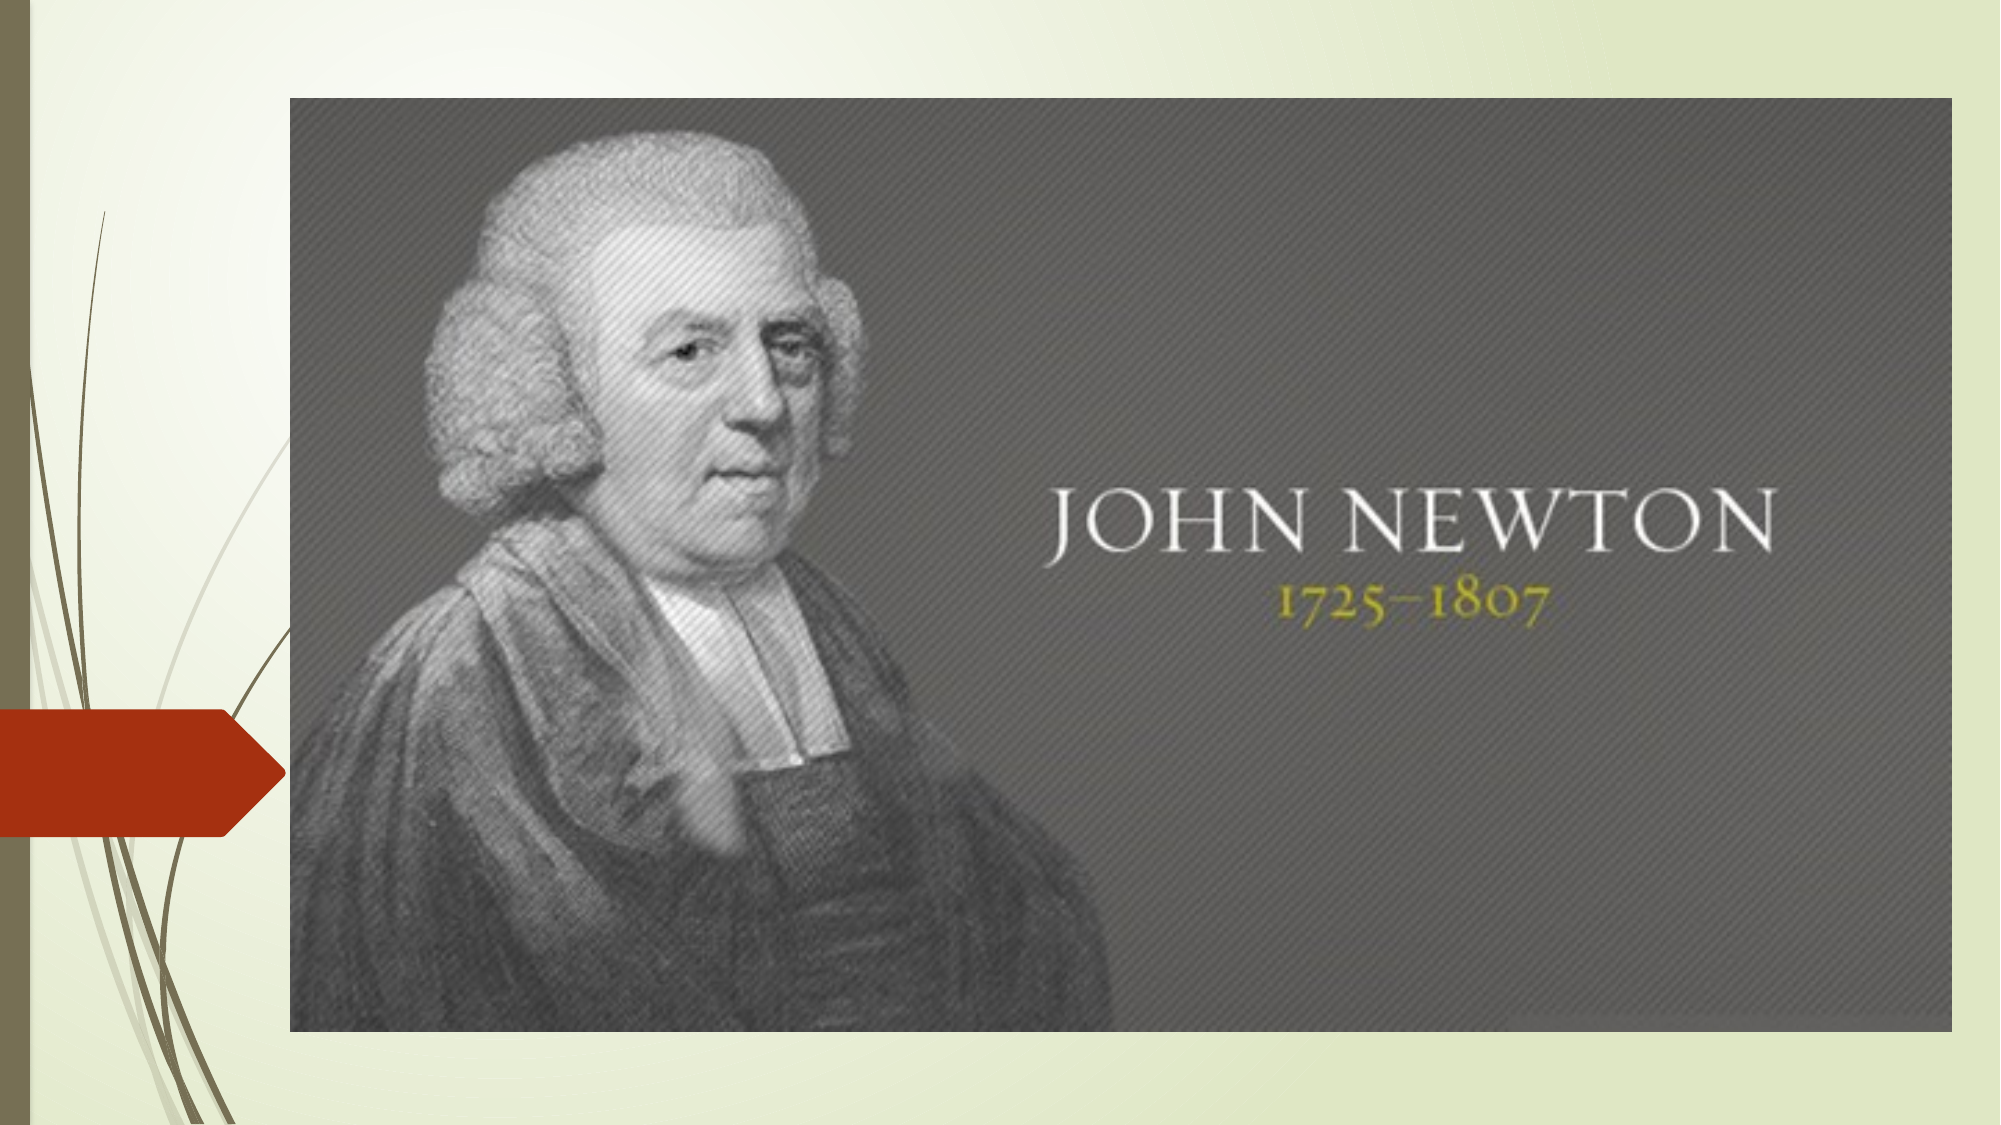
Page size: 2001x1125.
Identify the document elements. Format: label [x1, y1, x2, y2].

picture [290, 98, 1952, 1032]
